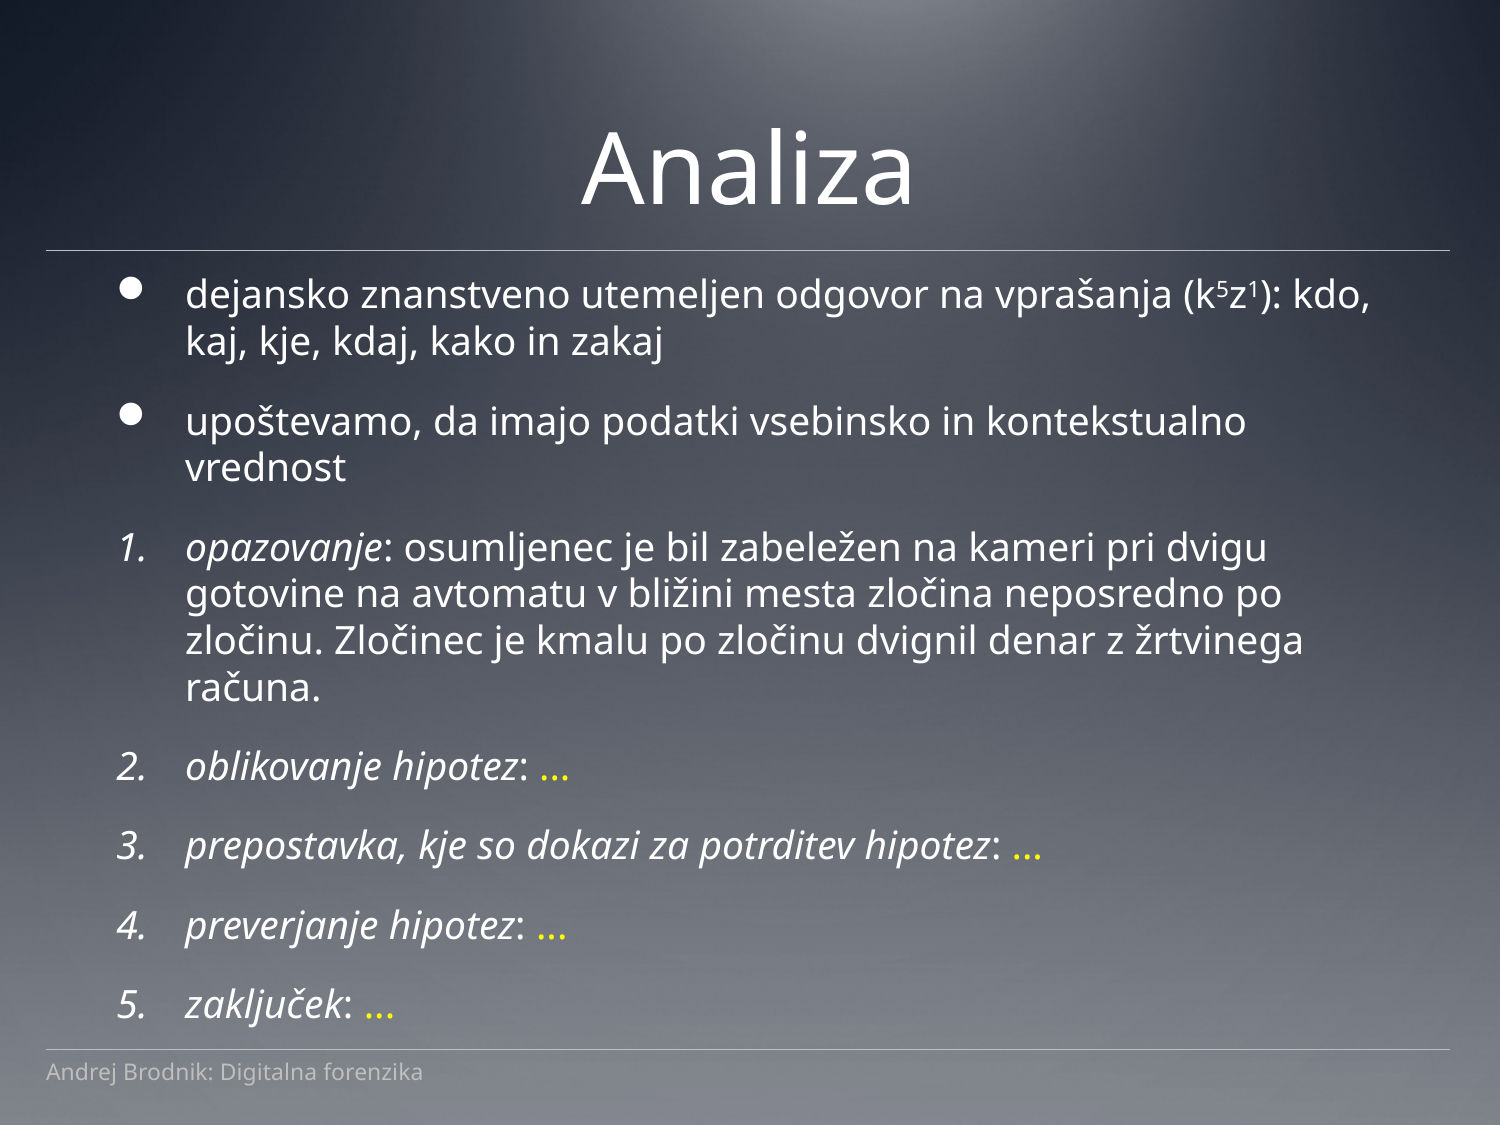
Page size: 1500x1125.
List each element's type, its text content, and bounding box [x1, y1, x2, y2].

list dejansko znanstveno utemeljen odgovor na vprašanja (k5z1): kdo, kaj, kje, kdaj, kako in zakaj upoštevamo, da imajo podatki vsebinsko in kontekstualno vrednost opazovanje: osumljenec je bil zabeležen na kameri pri dvigu gotovine na avtomatu v bližini mesta zločina neposredno po zločinu. Zločinec je kmalu po zločinu dvignil denar z žrtvinega računa. oblikovanje hipotez: ... prepostavka, kje so dokazi za potrditev hipotez: ... preverjanje hipotez: ... zaključek: ... [101, 262, 1394, 1043]
footer Andrej Brodnik: Digitalna forenzika [46, 1042, 521, 1103]
title Analiza [105, 17, 1394, 233]
